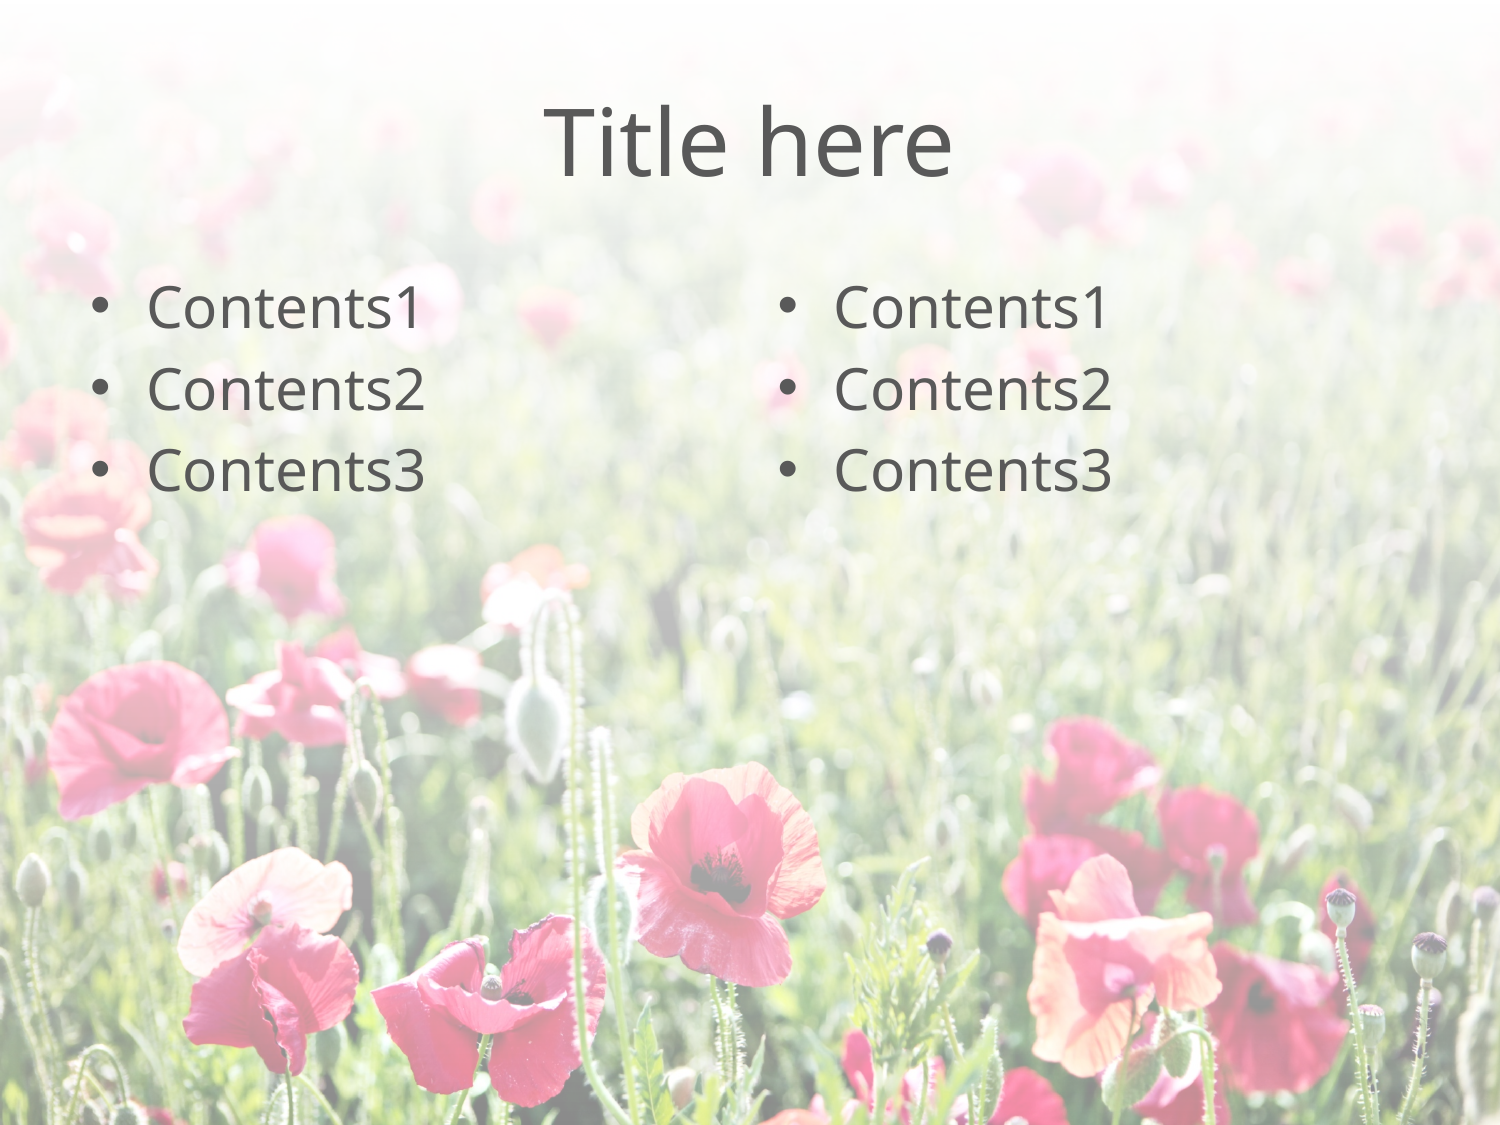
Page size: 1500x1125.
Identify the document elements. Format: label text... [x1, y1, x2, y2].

list Contents1 Contents2 Contents3 [75, 262, 738, 1005]
list Contents1 Contents2 Contents3 [762, 262, 1425, 1005]
text_box [0, 0, 1500, 1125]
title Title here [75, 45, 1425, 233]
